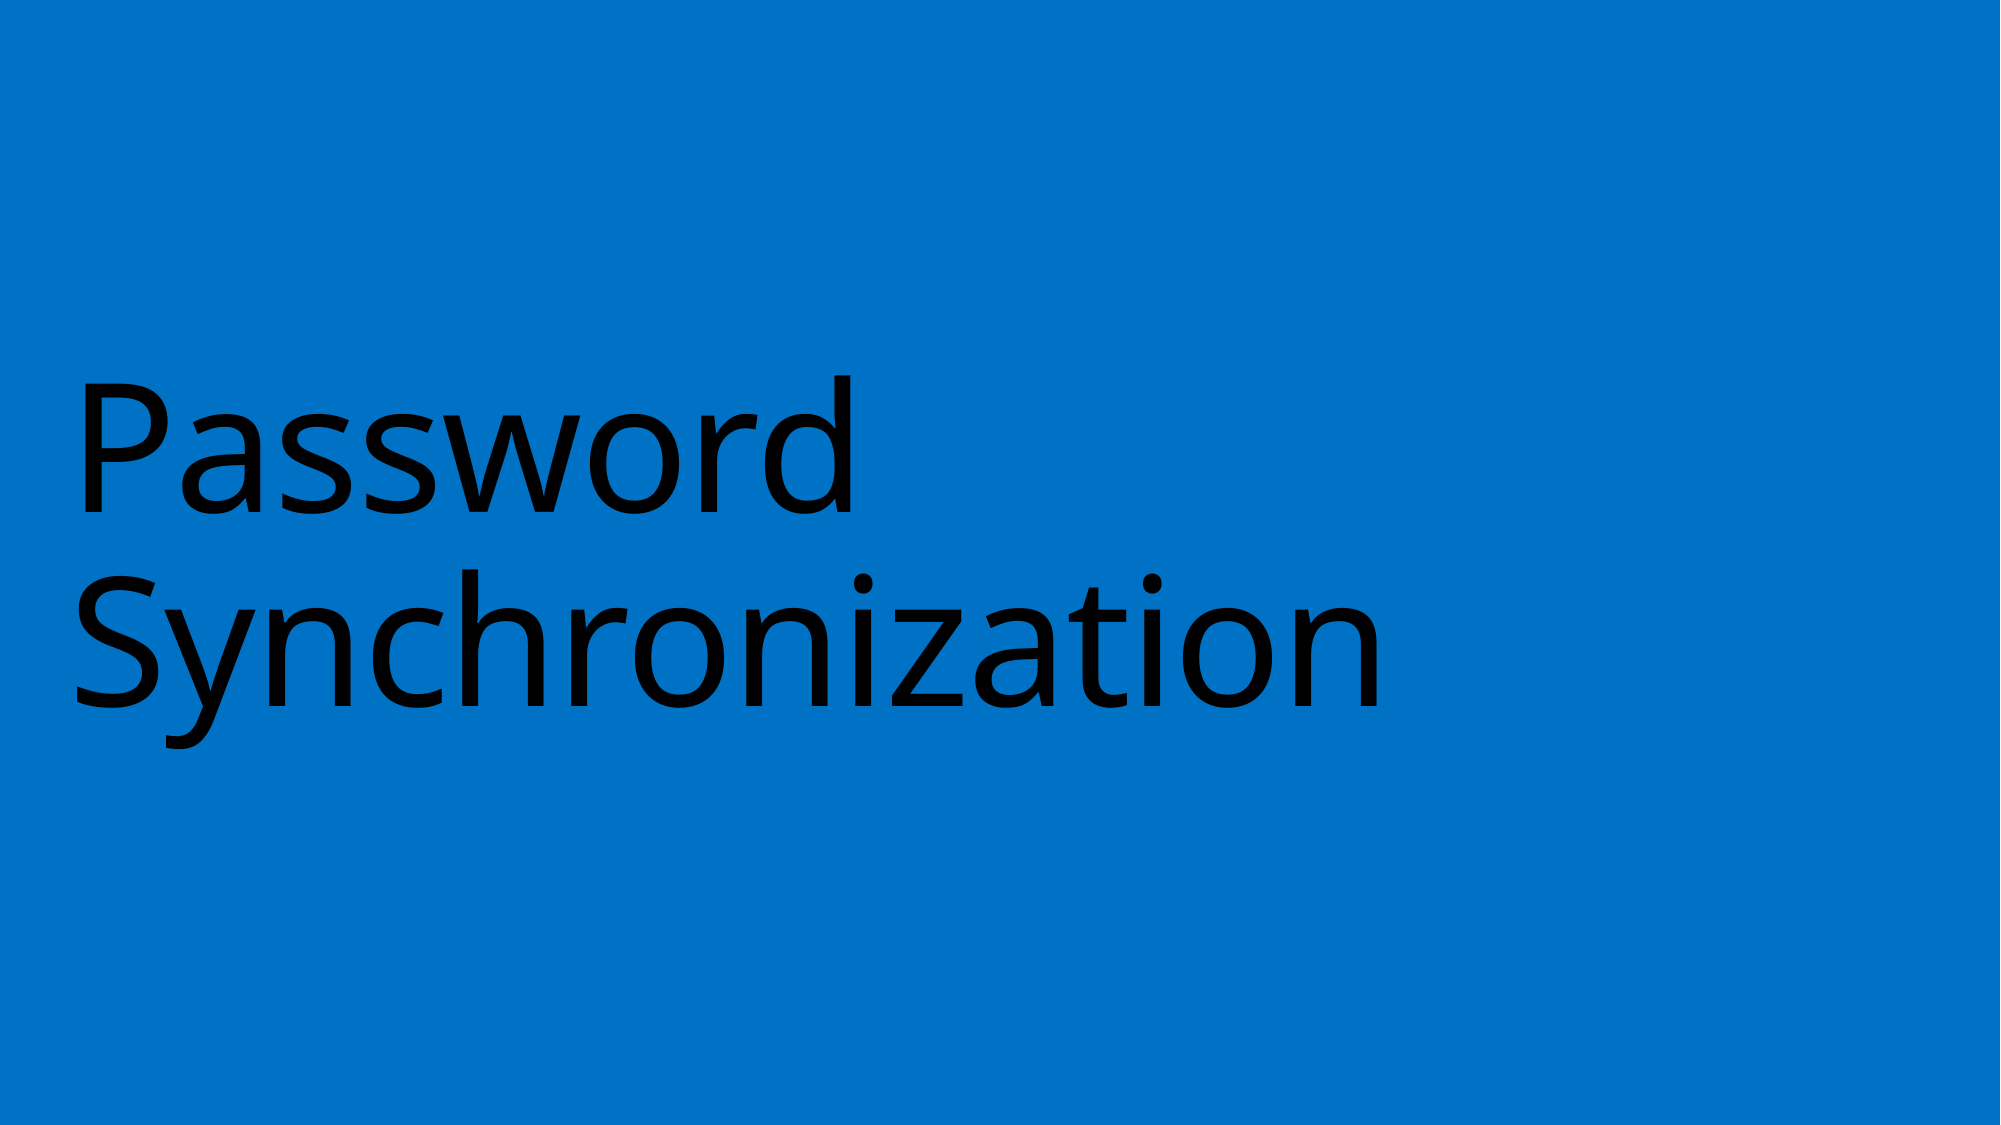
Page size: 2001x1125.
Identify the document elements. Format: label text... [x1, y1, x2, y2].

title Password Synchronization [44, 341, 1956, 637]
